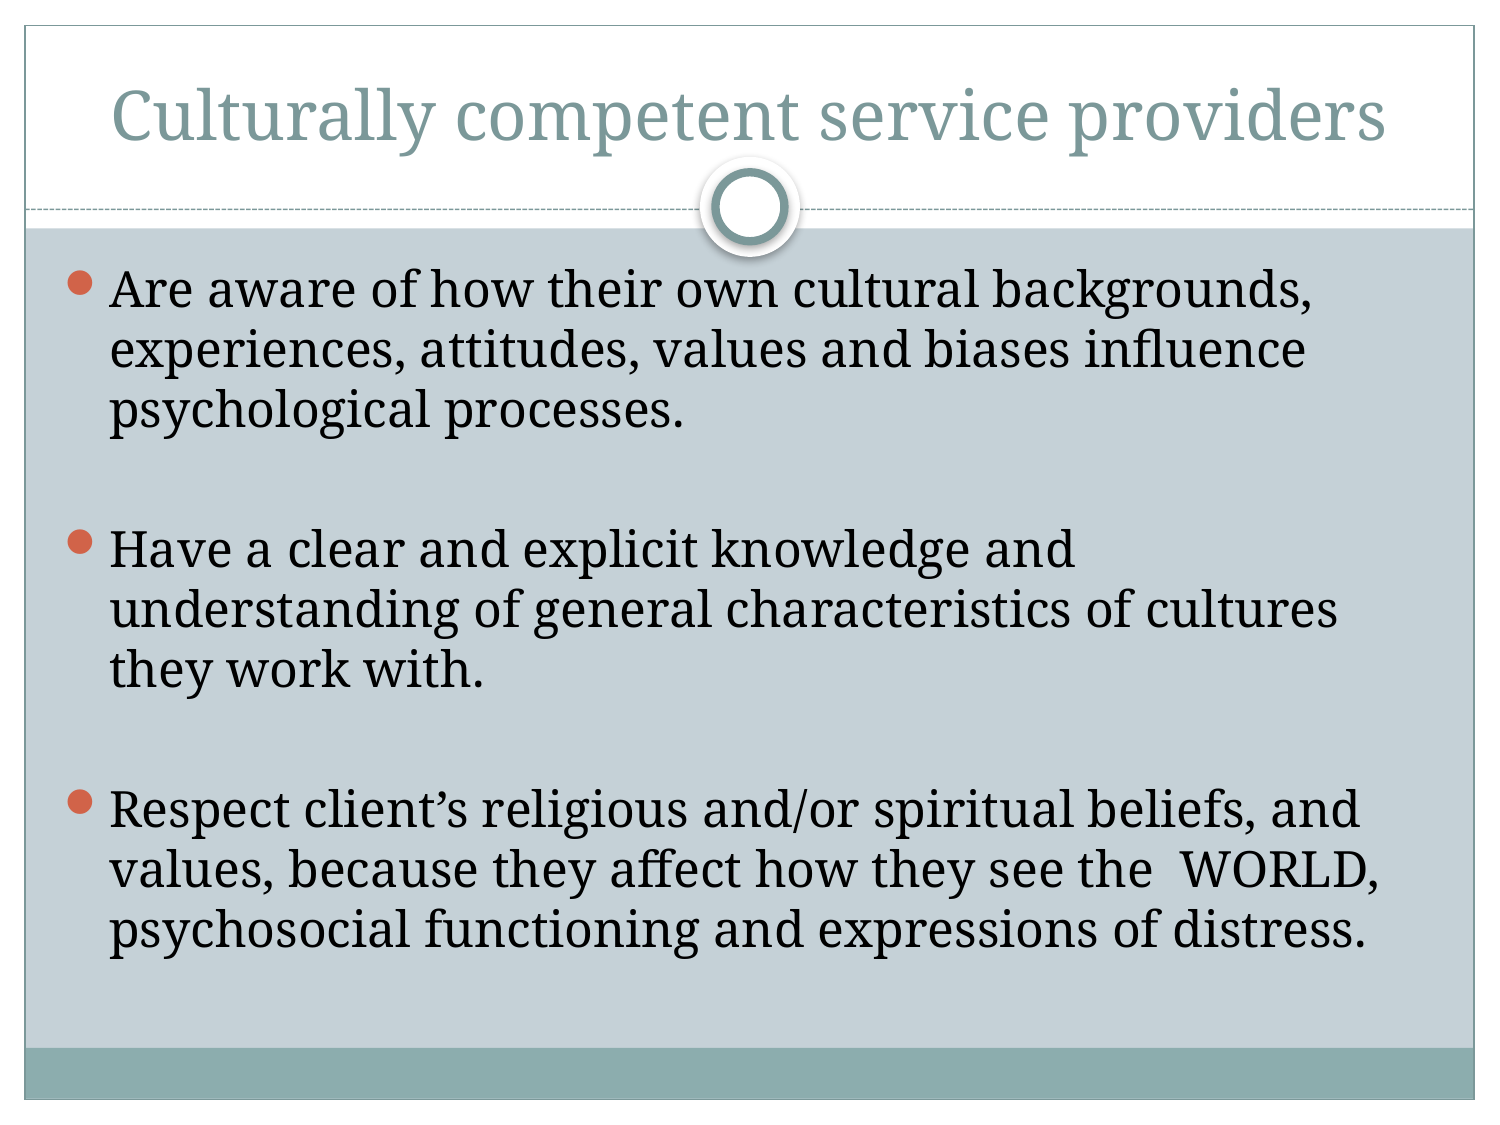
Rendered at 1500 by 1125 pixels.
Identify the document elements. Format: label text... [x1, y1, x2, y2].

title Culturally competent service providers [49, 37, 1450, 162]
list Are aware of how their own cultural backgrounds, experiences, attitudes, values and biases influence psychological processes. Have a clear and explicit knowledge and understanding of general characteristics of cultures they work with. Respect client’s religious and/or spiritual beliefs, and values, because they affect how they see the WORLD, psychosocial functioning and expressions of distress. [49, 250, 1445, 1001]
